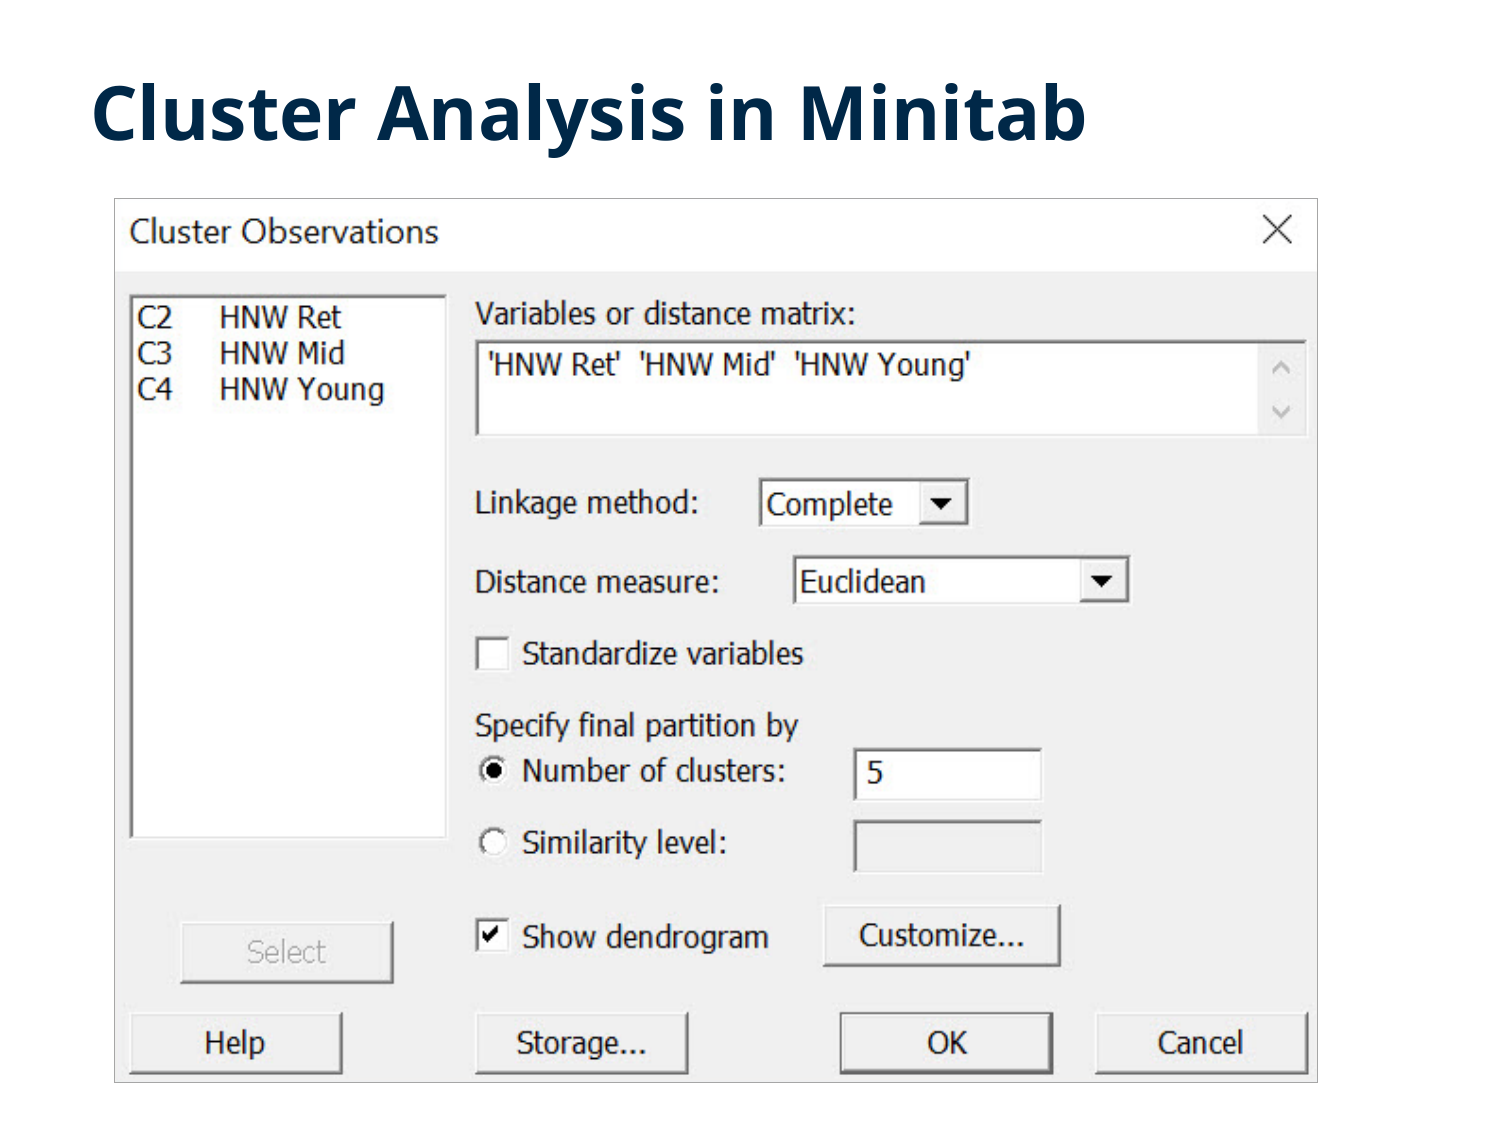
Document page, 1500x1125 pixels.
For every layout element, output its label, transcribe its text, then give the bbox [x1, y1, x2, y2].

title Cluster Analysis in Minitab [75, 45, 1425, 175]
picture [114, 197, 1318, 1083]
